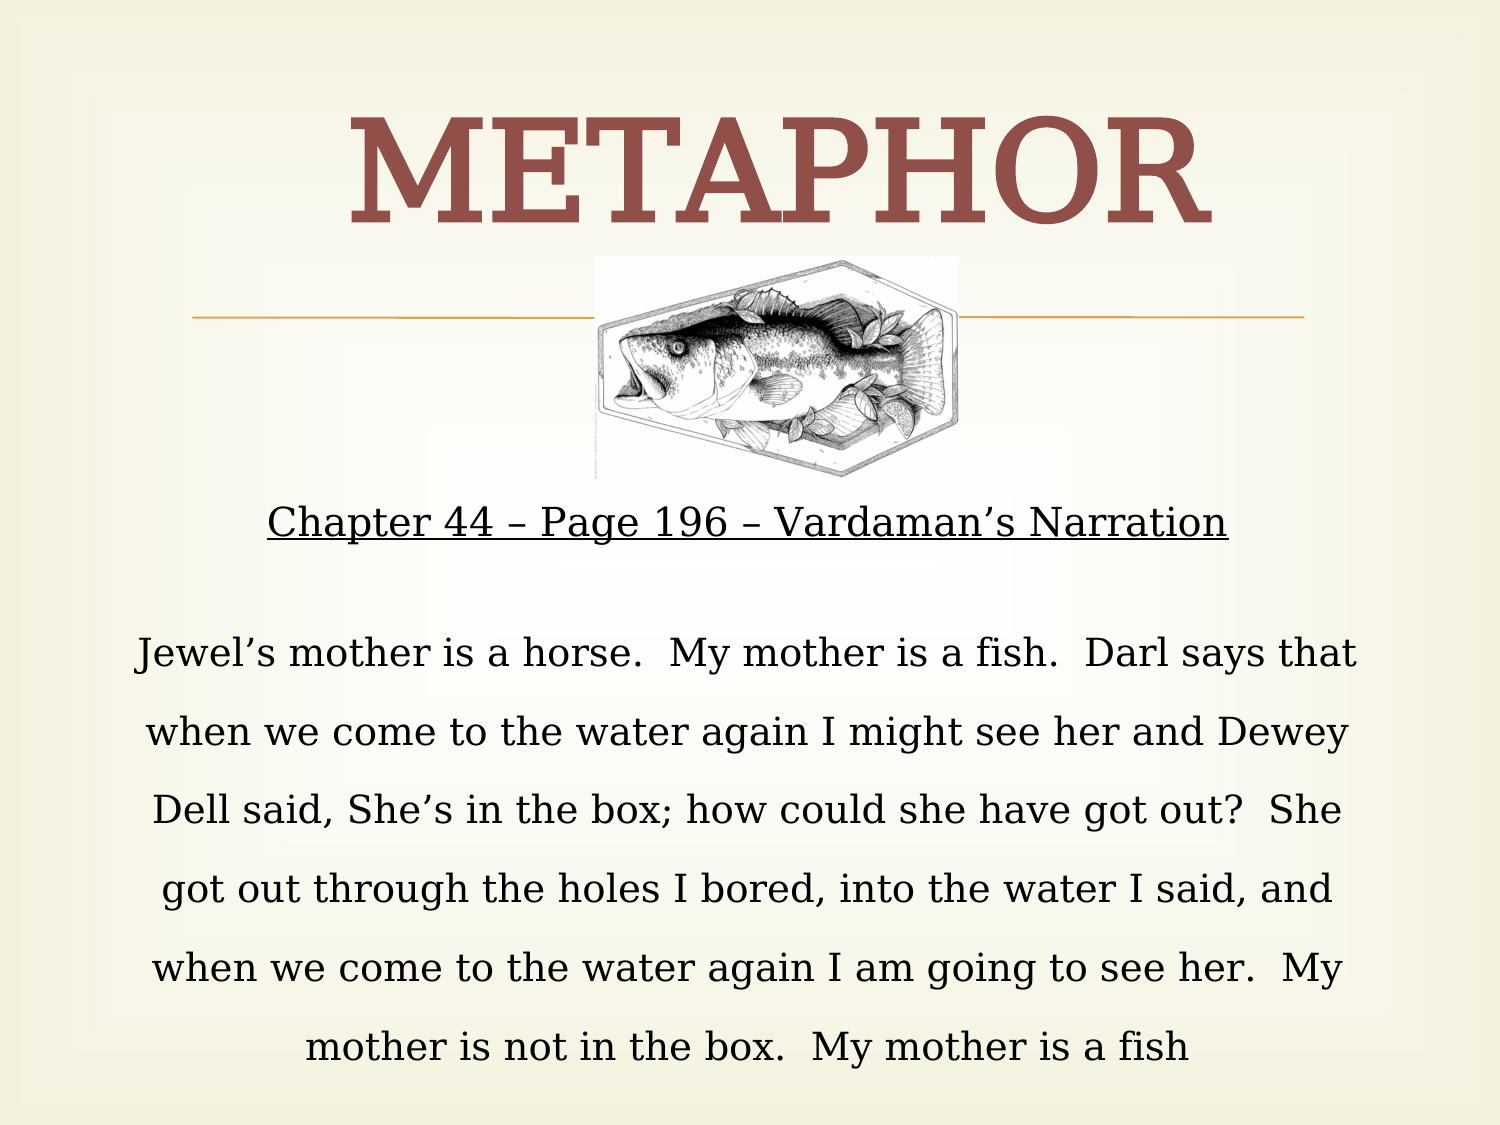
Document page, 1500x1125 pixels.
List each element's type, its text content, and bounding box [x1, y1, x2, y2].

list Chapter 44 – Page 196 – Vardaman’s Narration Jewel’s mother is a horse. My mother is a fish. Darl says that when we come to the water again I might see her and Dewey Dell said, She’s in the box; how could she have got out? She got out through the holes I bored, into the water I said, and when we come to the water again I am going to see her. My mother is not in the box. My mother is a fish [112, 443, 1384, 1080]
text_box METAPHOR [331, 75, 1222, 255]
picture [595, 186, 959, 551]
